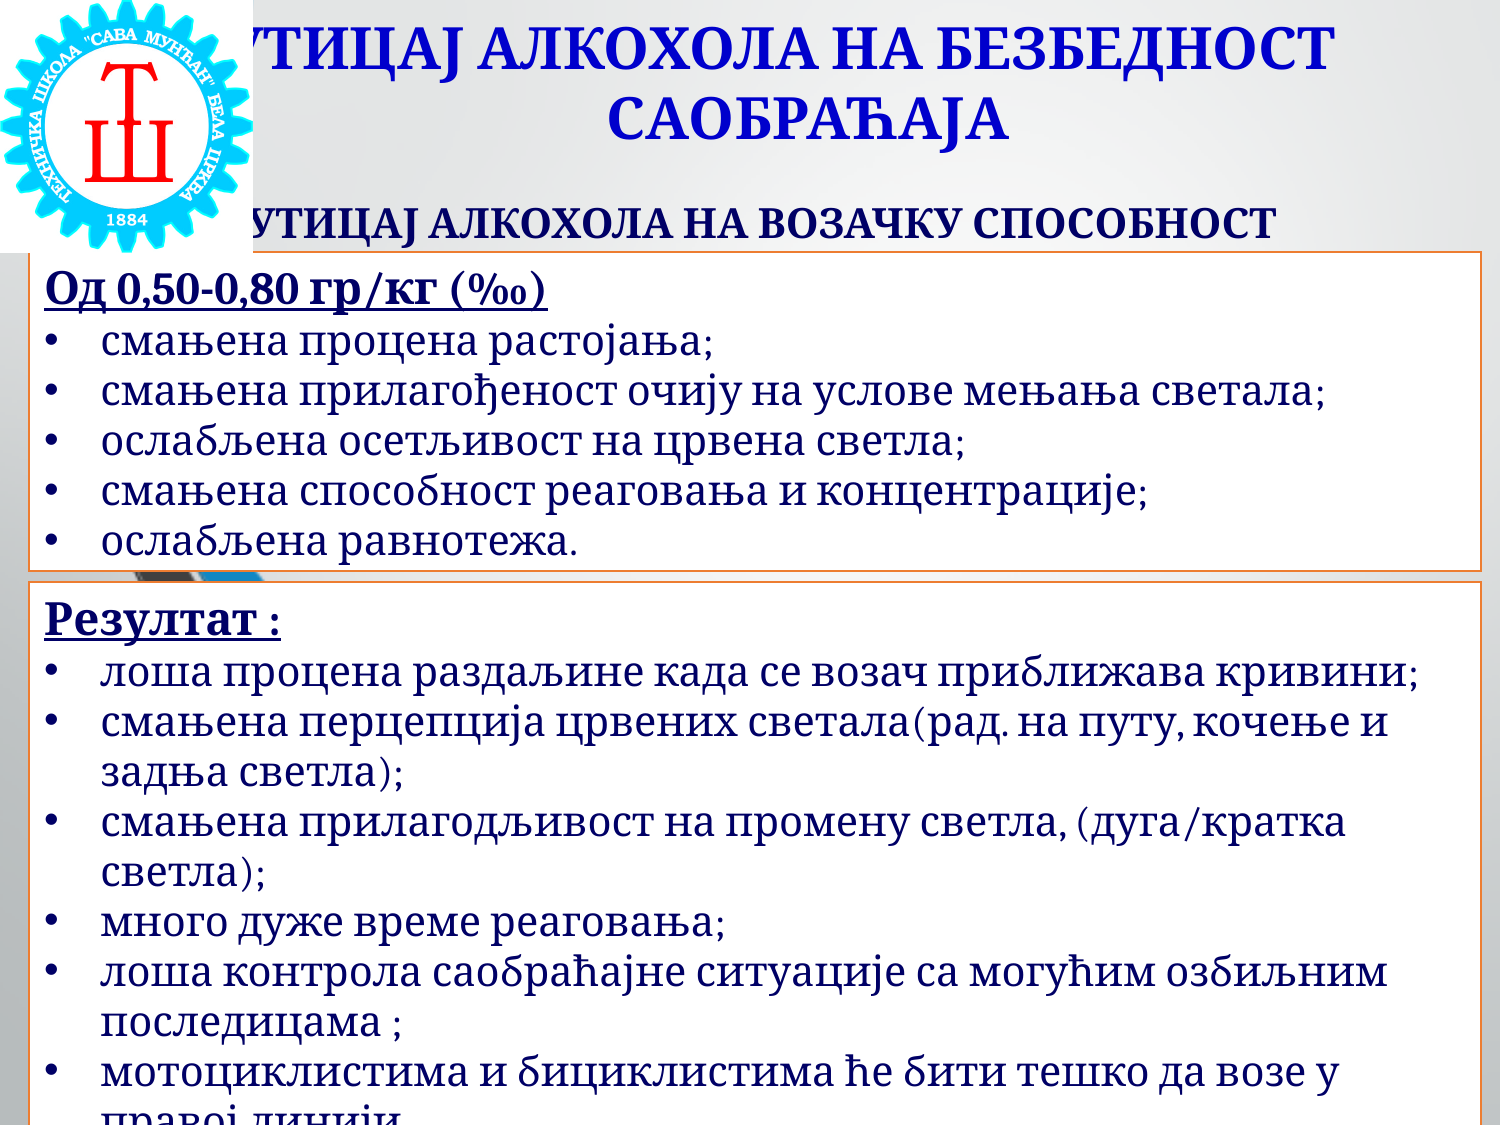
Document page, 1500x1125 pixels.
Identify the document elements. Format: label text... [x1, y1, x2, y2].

text_box УТИЦАЈ АЛКОХОЛА НА ВОЗАЧКУ СПОСОБНОСТ [253, 189, 1332, 251]
text_box УТИЦАЈ АЛКОХОЛА НА БЕЗБЕДНОСТ САОБРАЋАЈА [253, 3, 1459, 159]
text_box Резултат : лоша процена раздаљине када се возач приближава кривини; смањена перцепција црвених светала(рад. на путу, кочење и задња светла); смањена прилагодљивост на промену светла, (дуга/кратка светла); много дуже време реаговања; лоша контрола саобраћајне ситуације са могућим озбиљним последицама ; мотоциклистима и бициклистима ће бити тешко да возе у правој линији. [28, 581, 1482, 1125]
picture [0, 0, 1500, 1125]
text_box Од 0,50-0,80 гр/кг (‰) смањена процена растојања; смањена прилагођеност очију на услове мењања светала; ослабљена осетљивост на црвена светла; смањена способност реаговања и концентрације; ослабљена равнотежа. [28, 251, 1482, 572]
